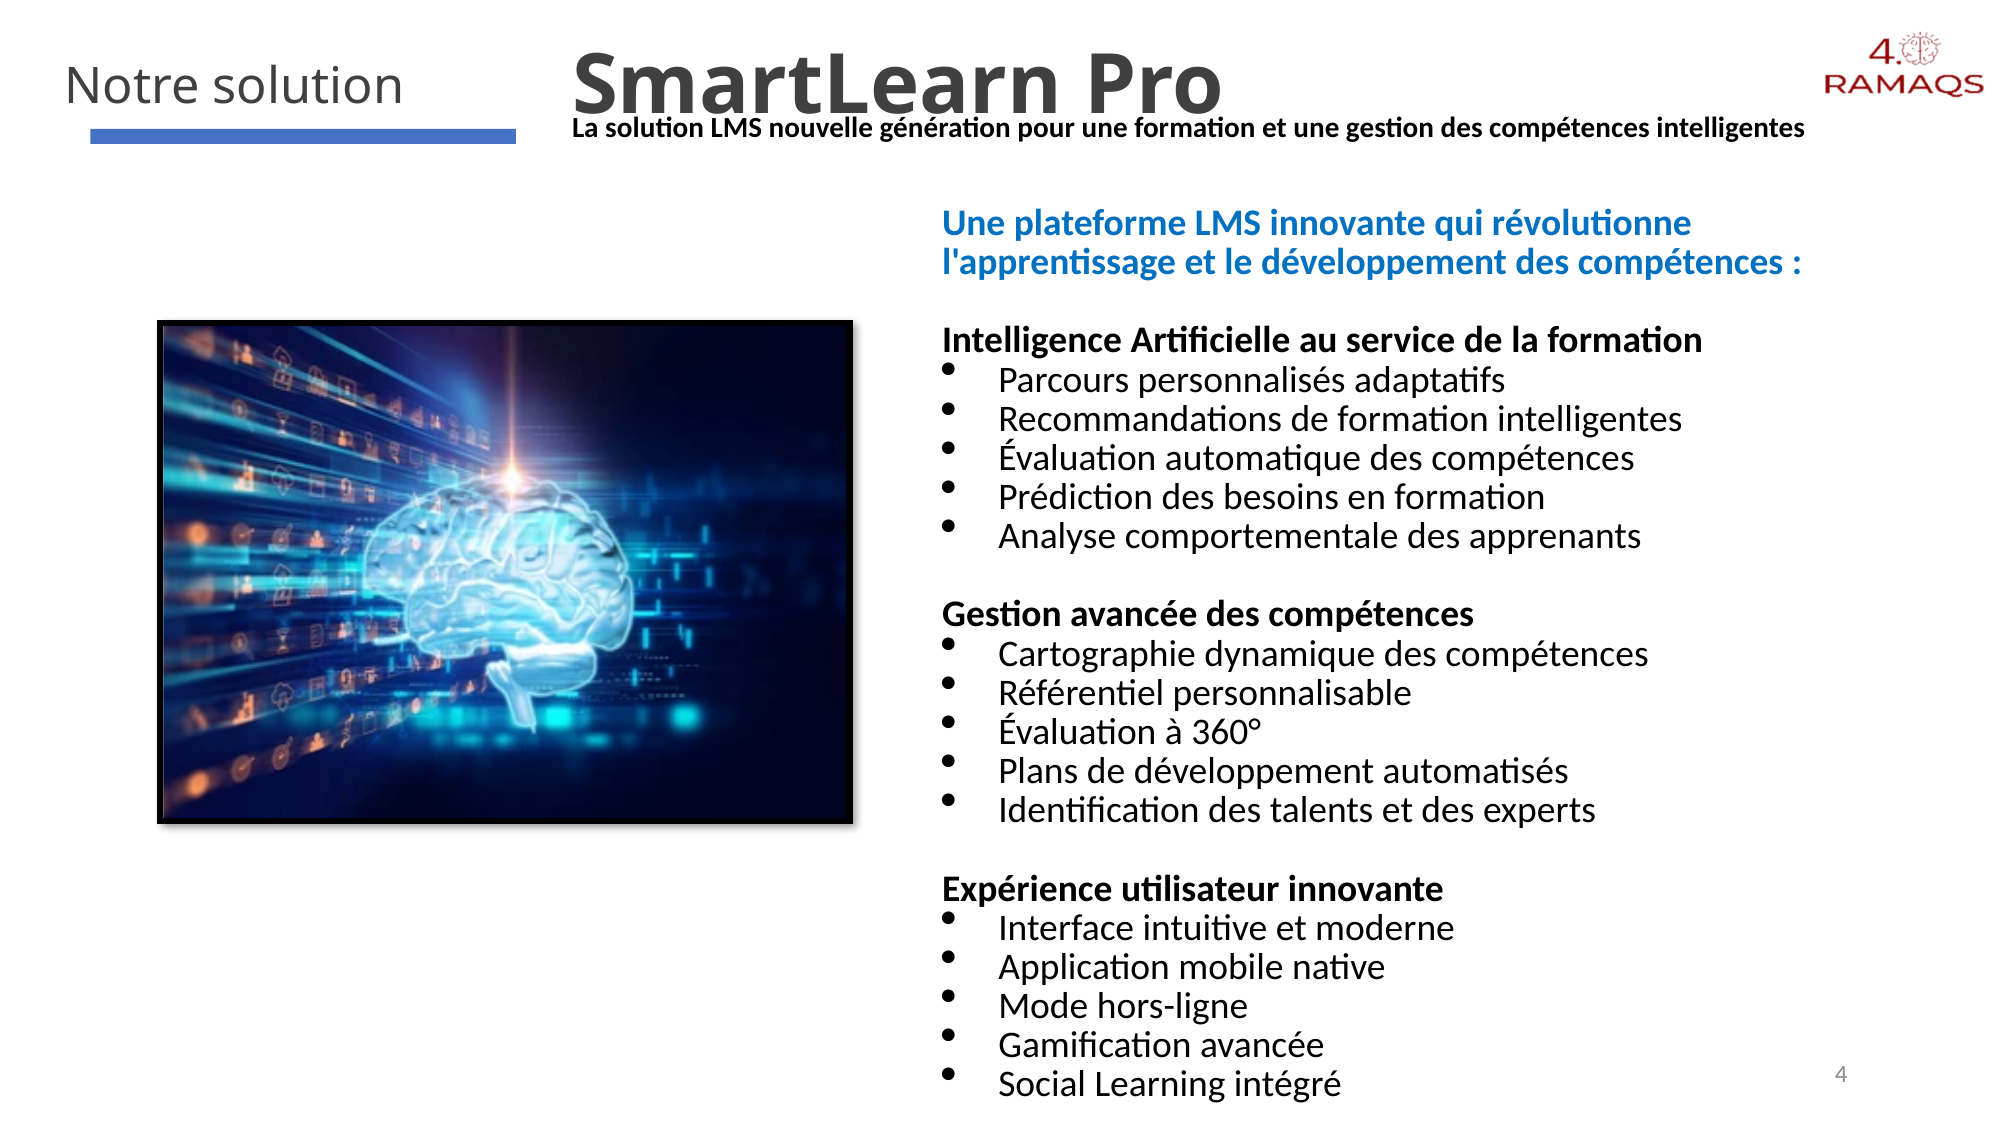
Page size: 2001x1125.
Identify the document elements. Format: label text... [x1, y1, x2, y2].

text_box Une plateforme LMS innovante qui révolutionne l'apprentissage et le développement des compétences : Intelligence Artificielle au service de la formation Parcours personnalisés adaptatifs Recommandations de formation intelligentes Évaluation automatique des compétences Prédiction des besoins en formation Analyse comportementale des apprenants Gestion avancée des compétences Cartographie dynamique des compétences Référentiel personnalisable Évaluation à 360° Plans de développement automatisés Identification des talents et des experts Expérience utilisateur innovante Interface intuitive et moderne Application mobile native Mode hors-ligne Gamification avancée Social Learning intégré [927, 247, 1906, 1125]
text_box [89, 128, 517, 145]
text_box SmartLearn Pro La solution LMS nouvelle génération pour une formation et une gestion des compétences intelligentes [557, 66, 2000, 247]
title Notre solution [49, 51, 609, 123]
picture [1807, 0, 2000, 145]
picture [163, 325, 847, 818]
